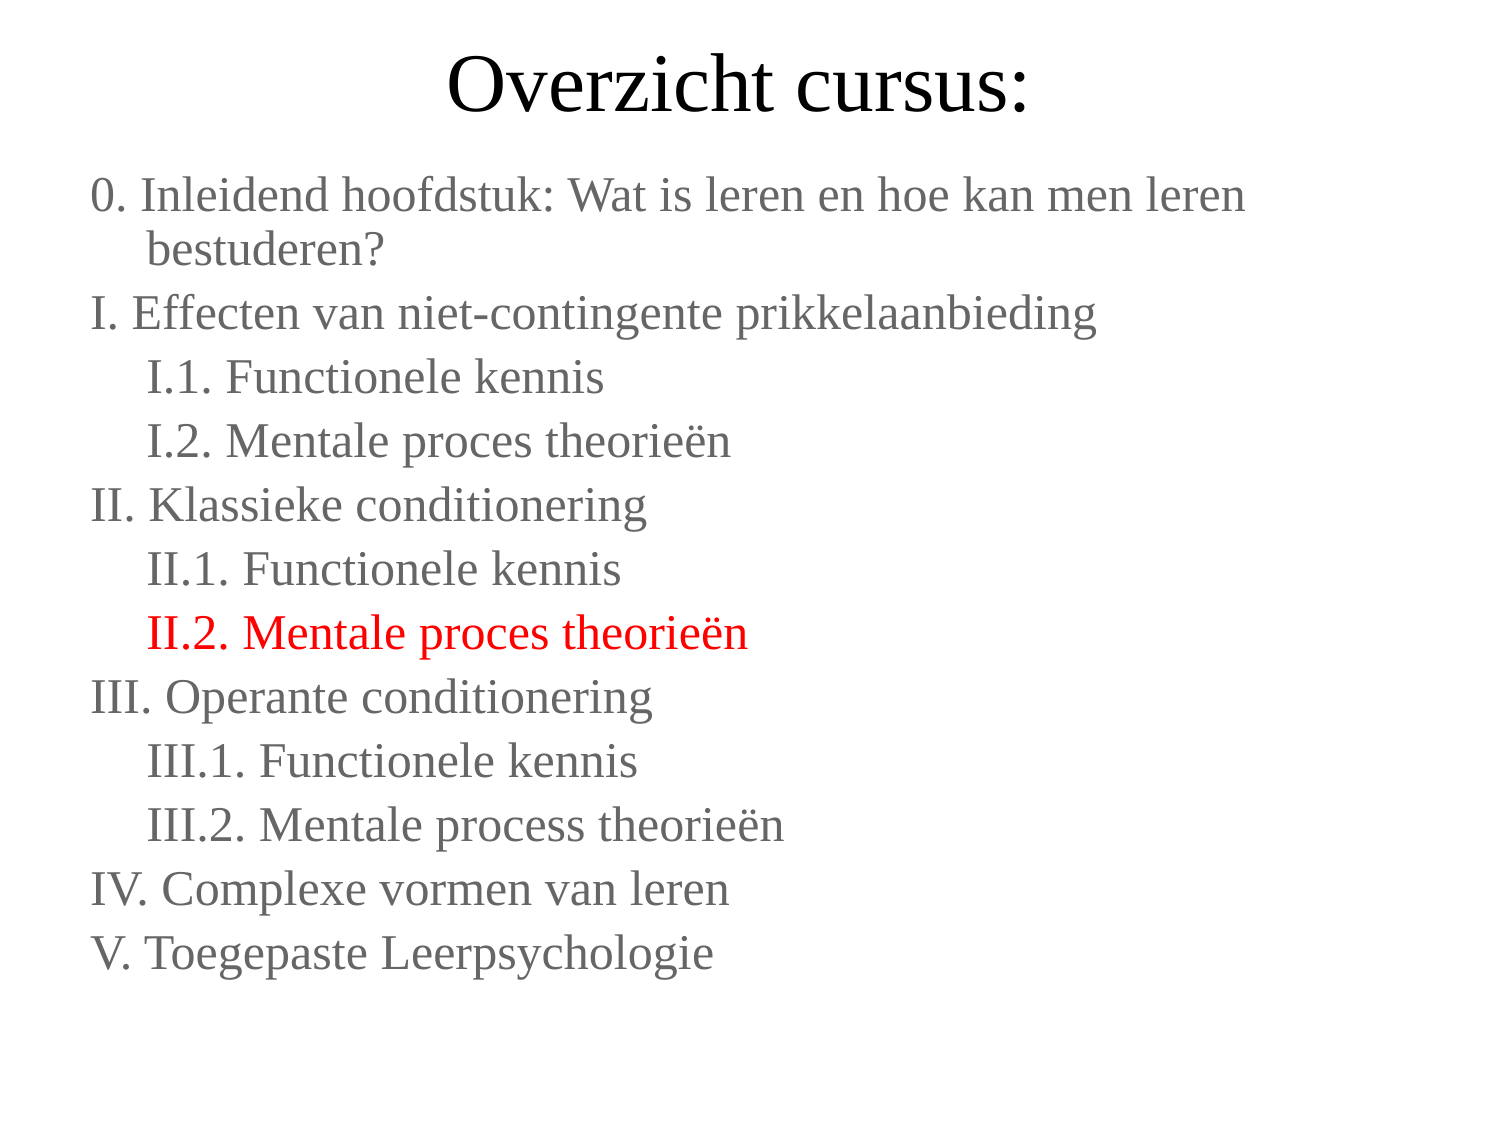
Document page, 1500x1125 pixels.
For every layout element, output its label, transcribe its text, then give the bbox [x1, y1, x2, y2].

title Overzicht cursus: [64, 19, 1415, 138]
list 0. Inleidend hoofdstuk: Wat is leren en hoe kan men leren bestuderen? I. Effecten van niet-contingente prikkelaanbieding I.1. Functionele kennis I.2. Mentale proces theorieën II. Klassieke conditionering II.1. Functionele kennis II.2. Mentale proces theorieën III. Operante conditionering III.1. Functionele kennis III.2. Mentale process theorieën IV. Complexe vormen van leren V. Toegepaste Leerpsychologie [75, 160, 1425, 1071]
